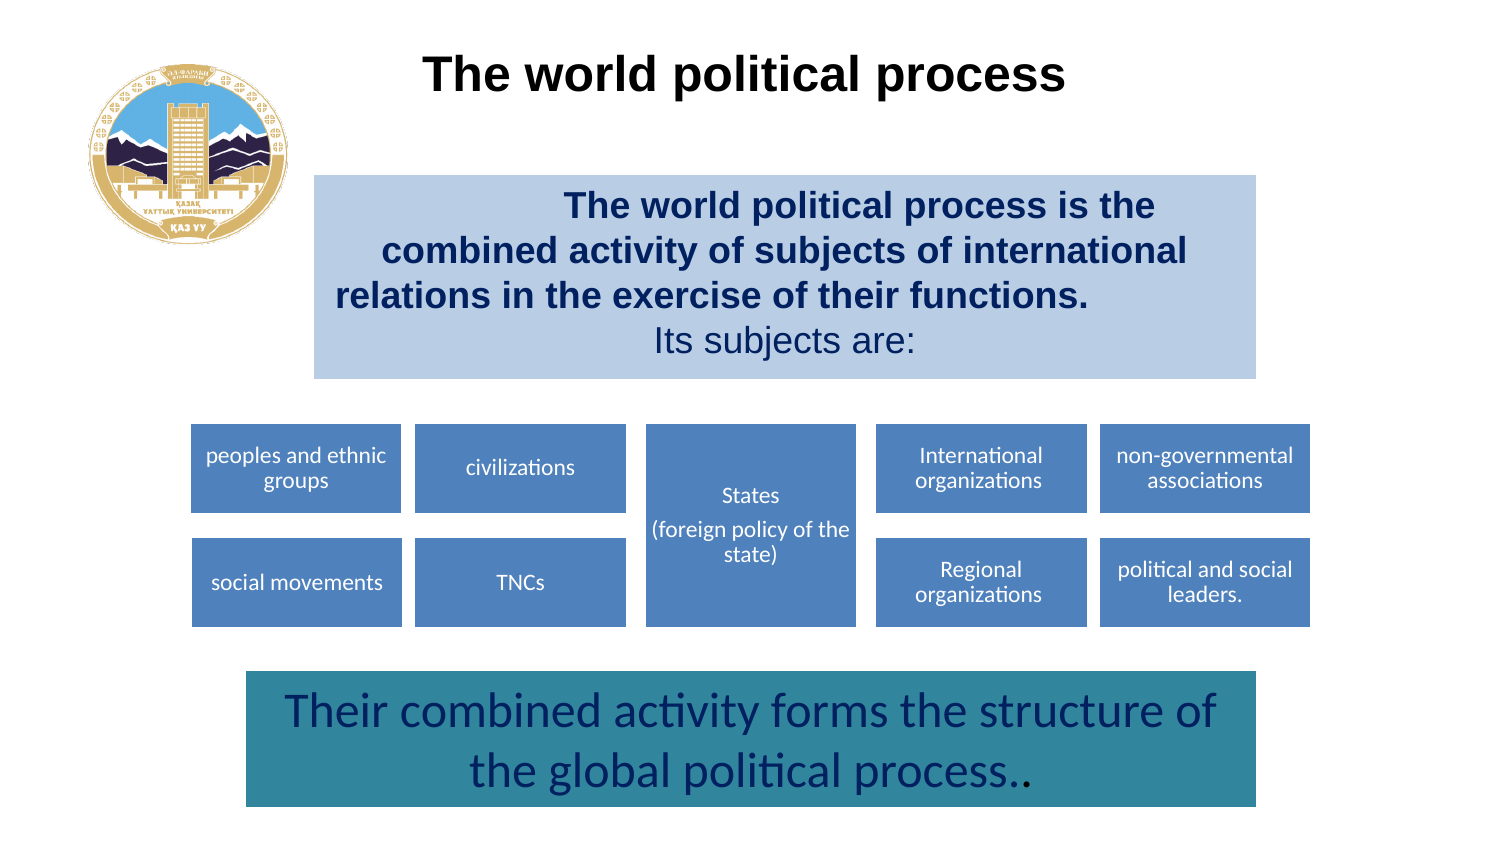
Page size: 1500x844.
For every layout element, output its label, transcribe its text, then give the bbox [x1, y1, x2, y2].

list The world political process is the combined activity of subjects of international relations in the exercise of their functions. Its subjects are: [312, 173, 1258, 381]
title The world political process [189, 14, 1300, 130]
text_box Their combined activity forms the structure of the global political process.. [244, 669, 1258, 809]
picture [88, 64, 288, 245]
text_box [188, 421, 1313, 630]
